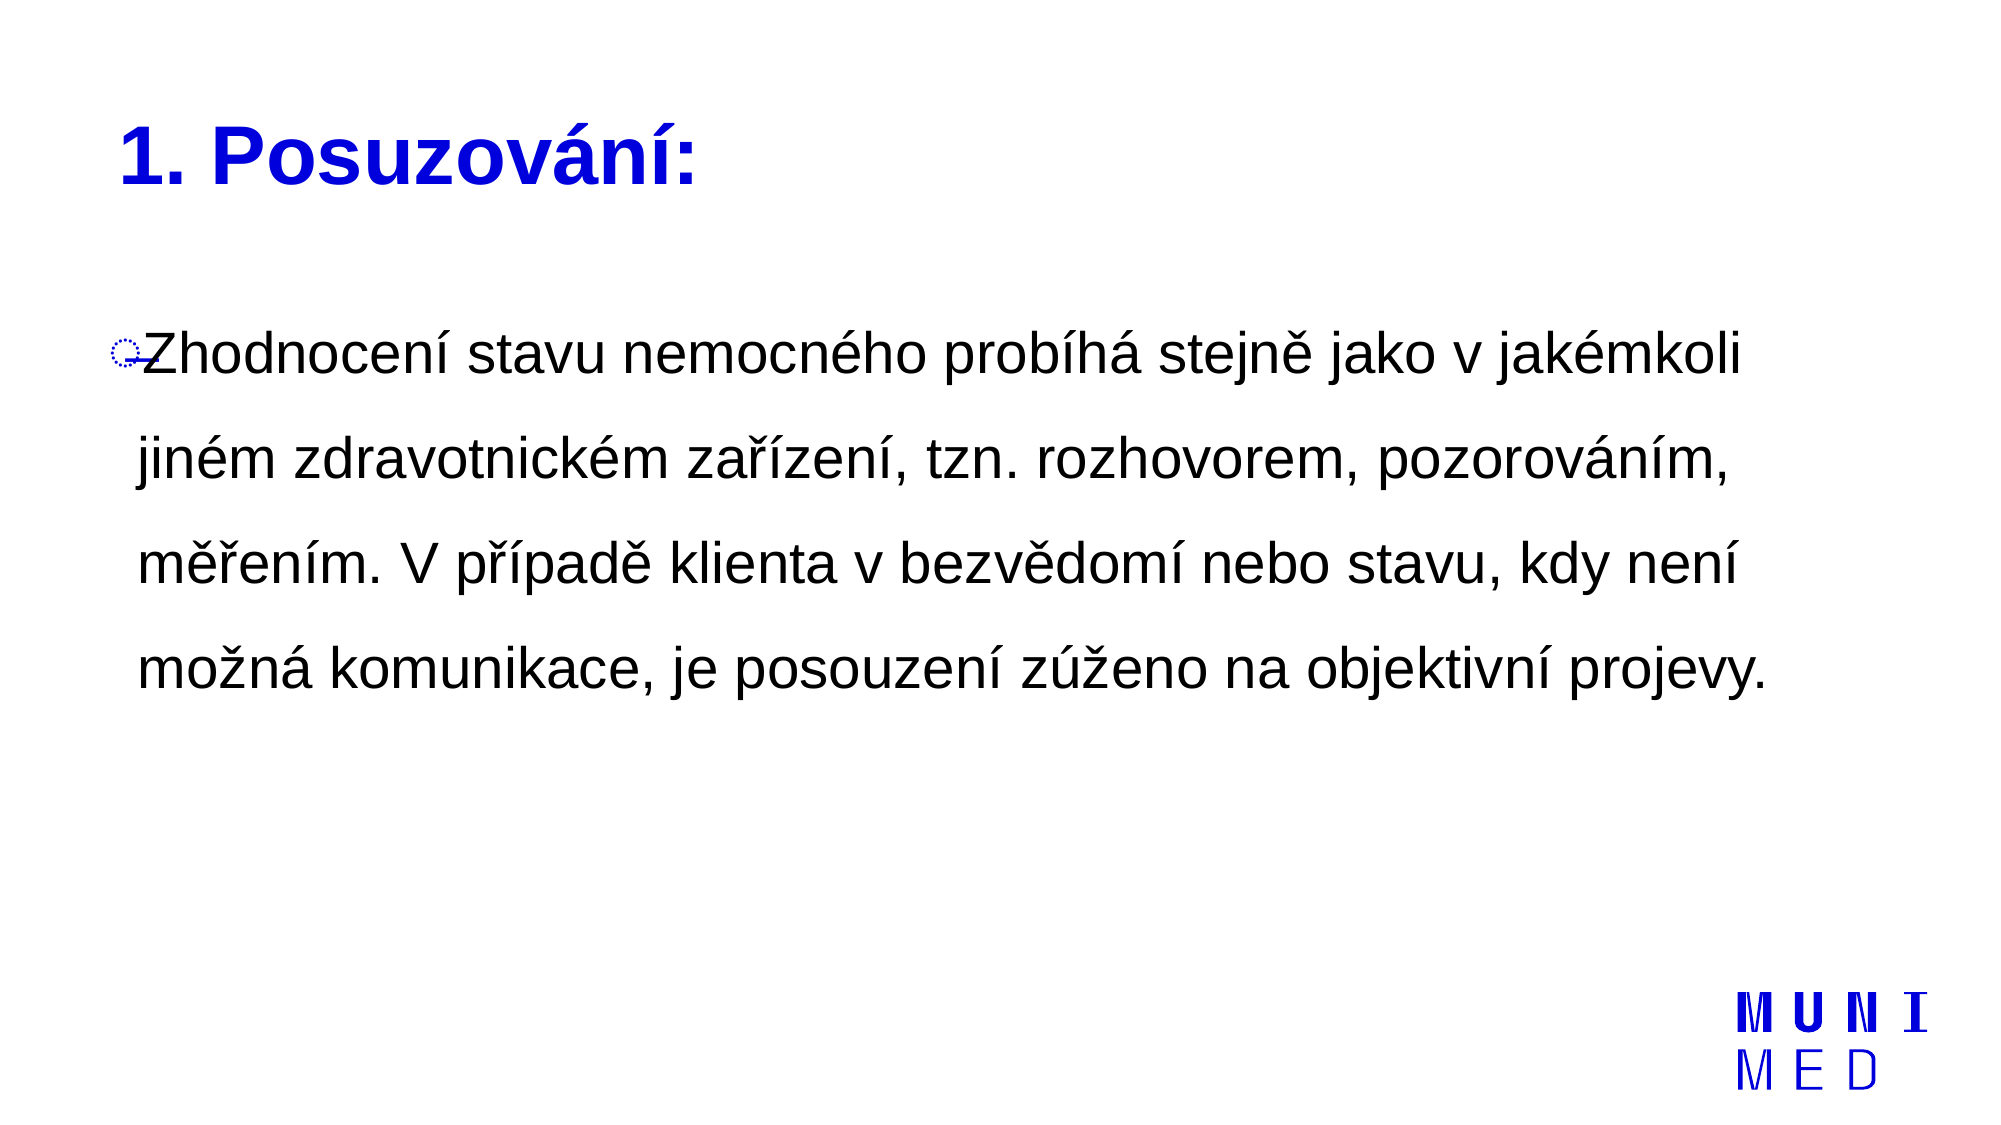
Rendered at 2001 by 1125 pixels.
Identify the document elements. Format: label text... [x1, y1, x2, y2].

title 1. Posuzování: [118, 118, 1883, 193]
list Zhodnocení stavu nemocného probíhá stejně jako v jakémkoli jiném zdravotnickém zařízení, tzn. rozhovorem, pozorováním, měřením. V případě klienta v bezvědomí nebo stavu, kdy není možná komunikace, je posouzení zúženo na objektivní projevy. [96, 280, 1861, 960]
